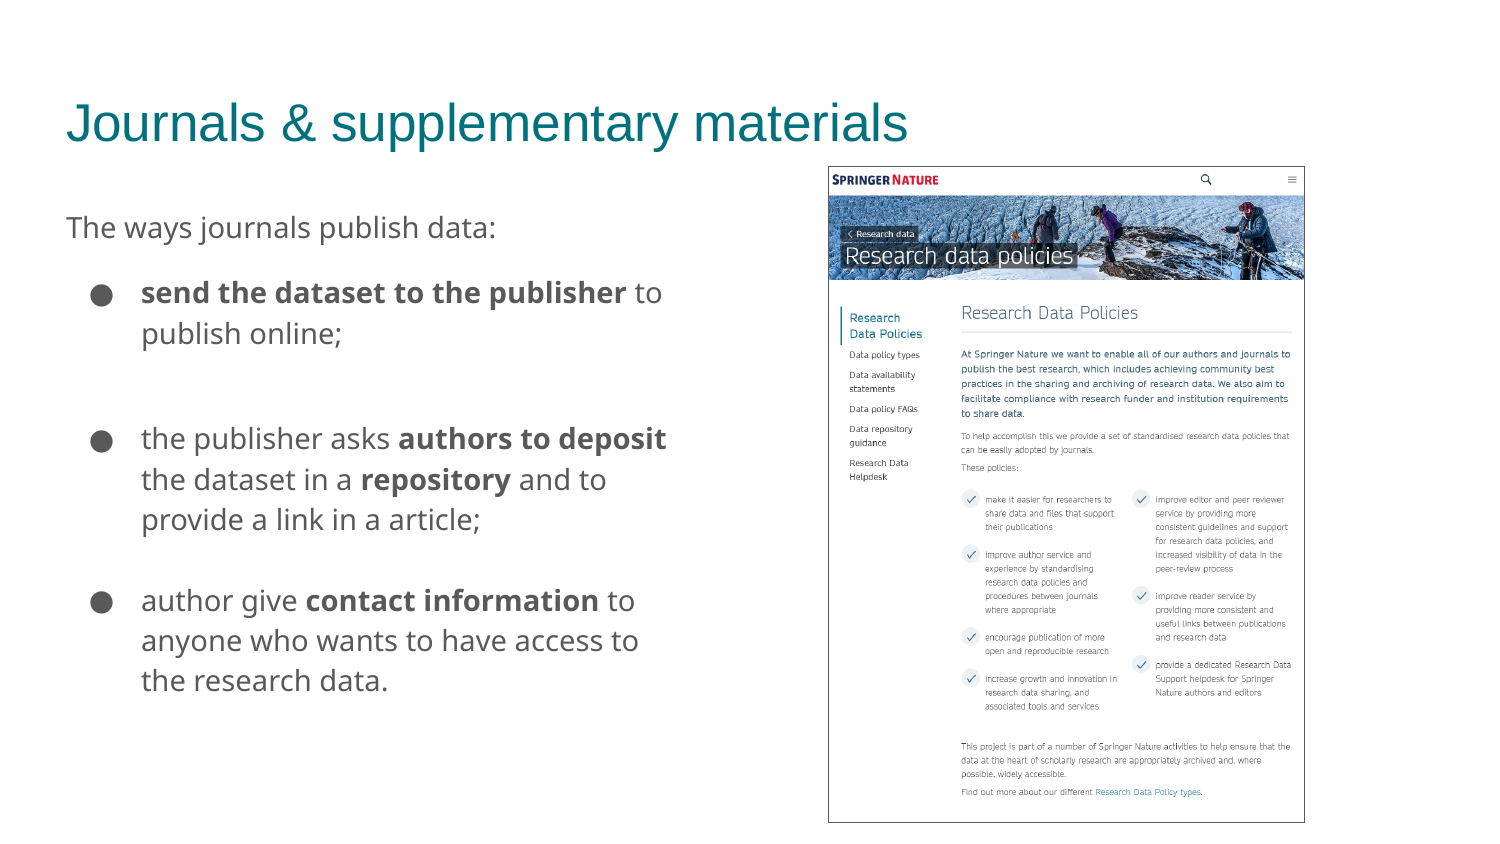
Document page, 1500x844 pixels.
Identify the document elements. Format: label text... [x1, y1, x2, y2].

list The ways journals publish data: send the dataset to the publisher to publish online; the publisher asks authors to deposit the dataset in a repository and to provide a link in a article; author give contact information to anyone who wants to have access to the research data. [51, 189, 708, 750]
title Journals & supplementary materials [51, 72, 1449, 167]
picture [828, 166, 1306, 823]
